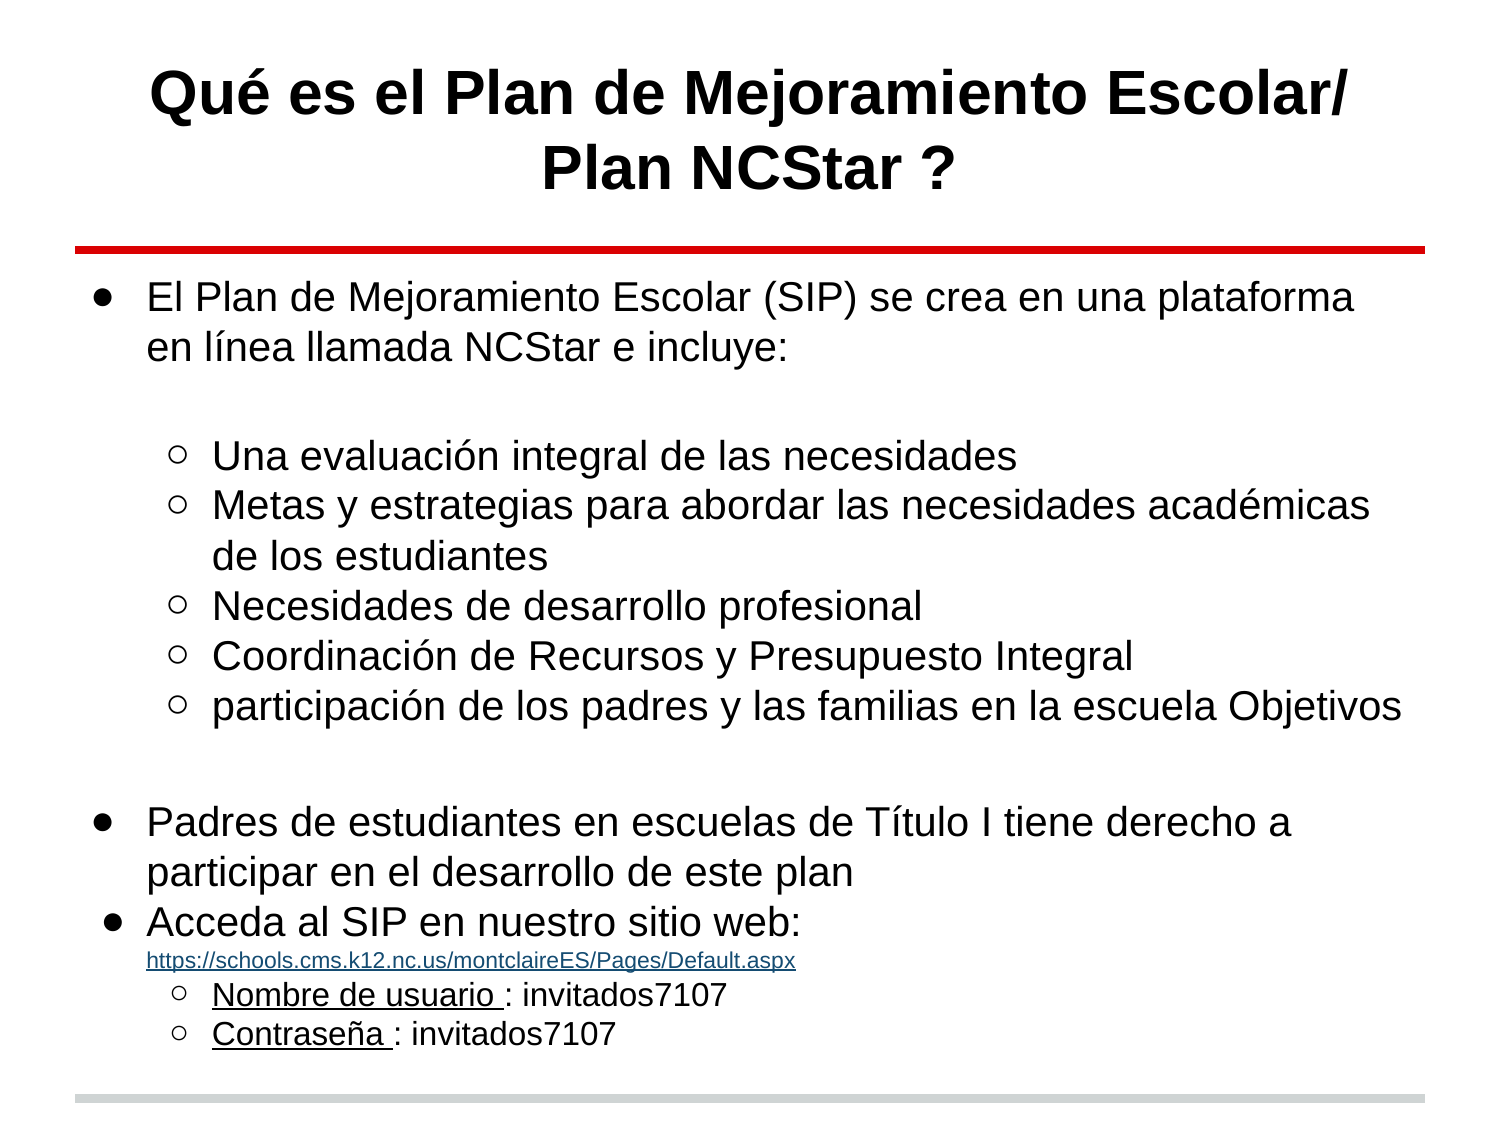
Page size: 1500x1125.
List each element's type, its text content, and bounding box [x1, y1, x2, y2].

title Qué es el Plan de Mejoramiento Escolar/ Plan NCStar ? [75, 45, 1425, 233]
list El Plan de Mejoramiento Escolar (SIP) se crea en una plataforma en línea llamada NCStar e incluye: Una evaluación integral de las necesidades Metas y estrategias para abordar las necesidades académicas de los estudiantes Necesidades de desarrollo profesional Coordinación de Recursos y Presupuesto Integral participación de los padres y las familias en la escuela Objetivos Padres de estudiantes en escuelas de Título I tiene derecho a participar en el desarrollo de este plan Acceda al SIP en nuestro sitio web: https://schools.cms.k12.nc.us/montclaireES/Pages/Default.aspx Nombre de usuario : invitados7107 Contraseña : invitados7107 [75, 262, 1425, 1078]
